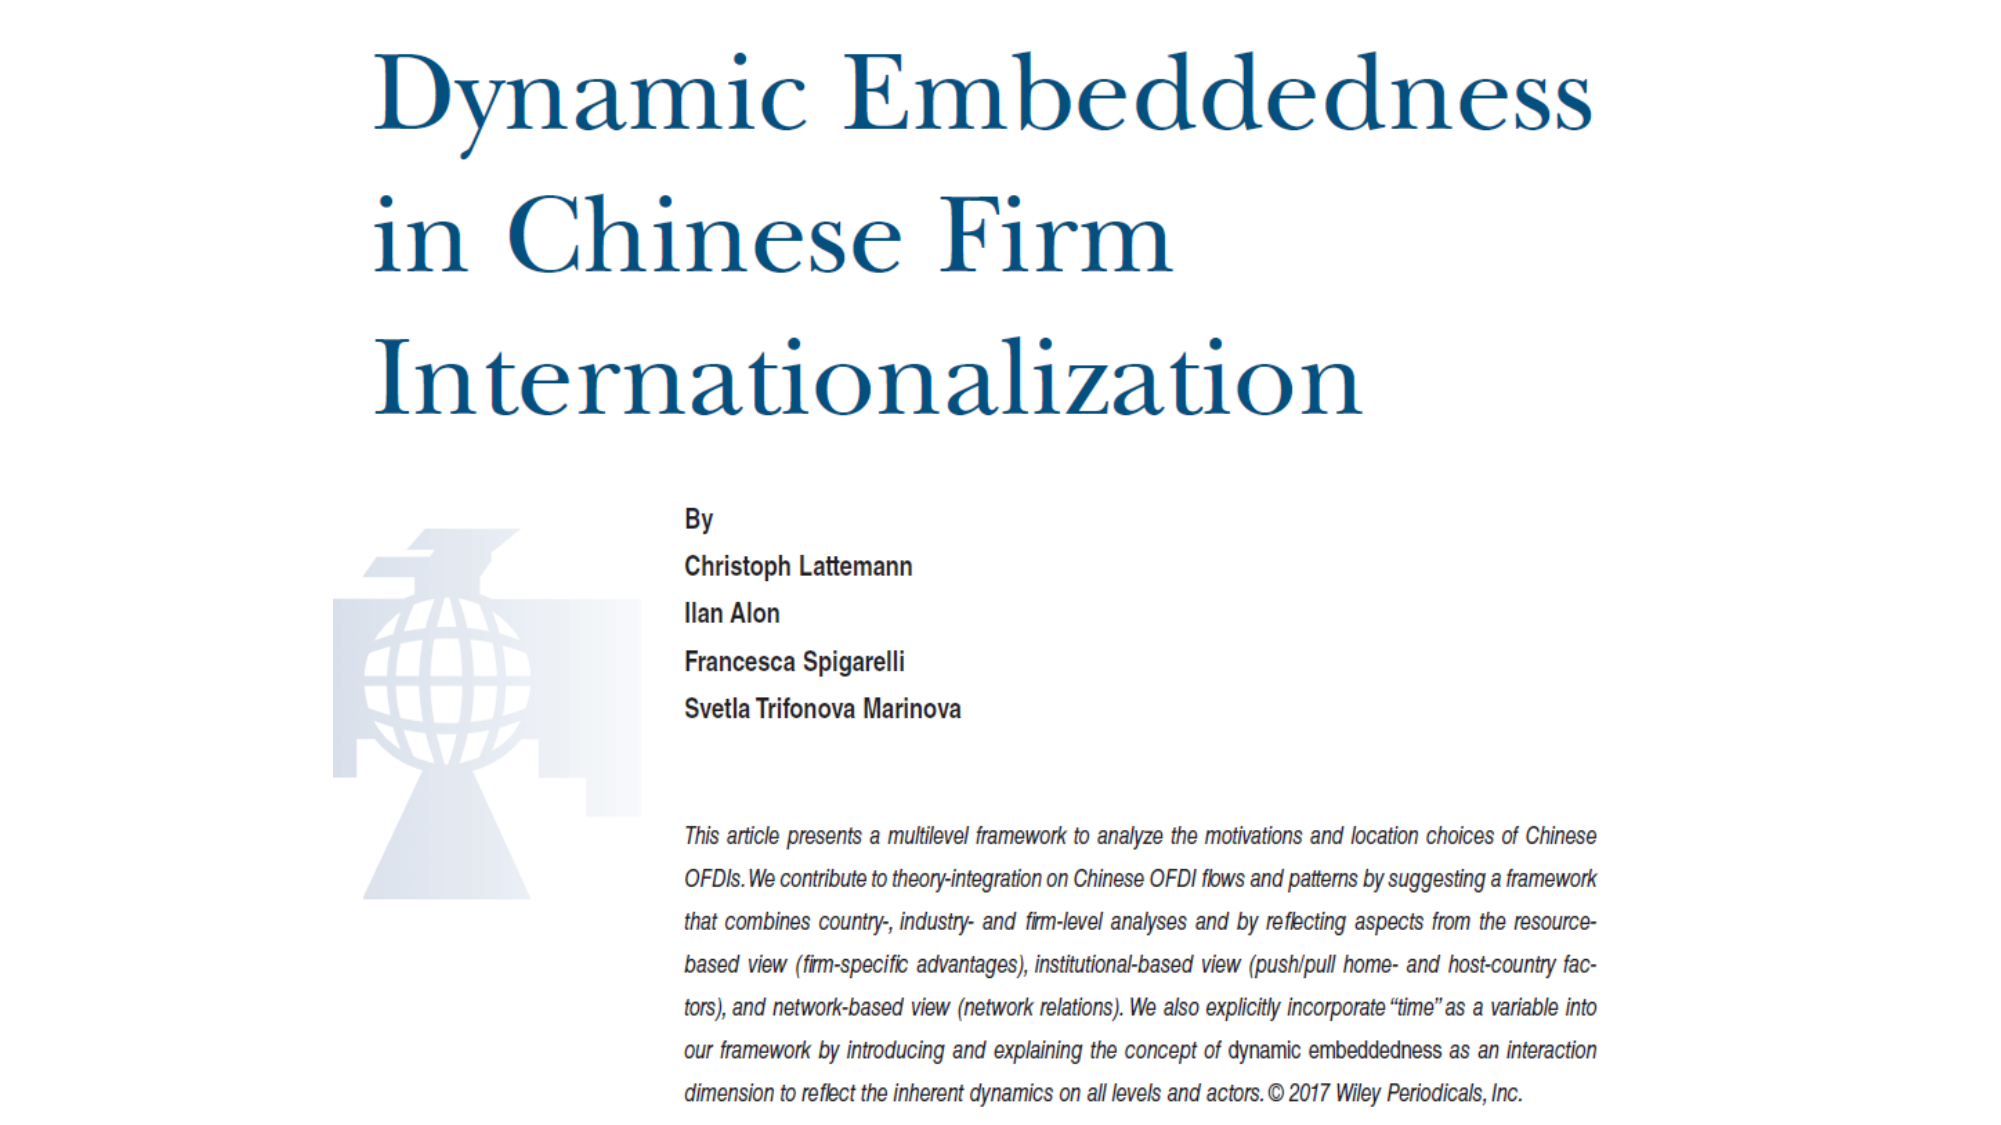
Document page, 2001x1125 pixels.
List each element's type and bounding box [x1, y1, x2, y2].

picture [333, 0, 1667, 1125]
